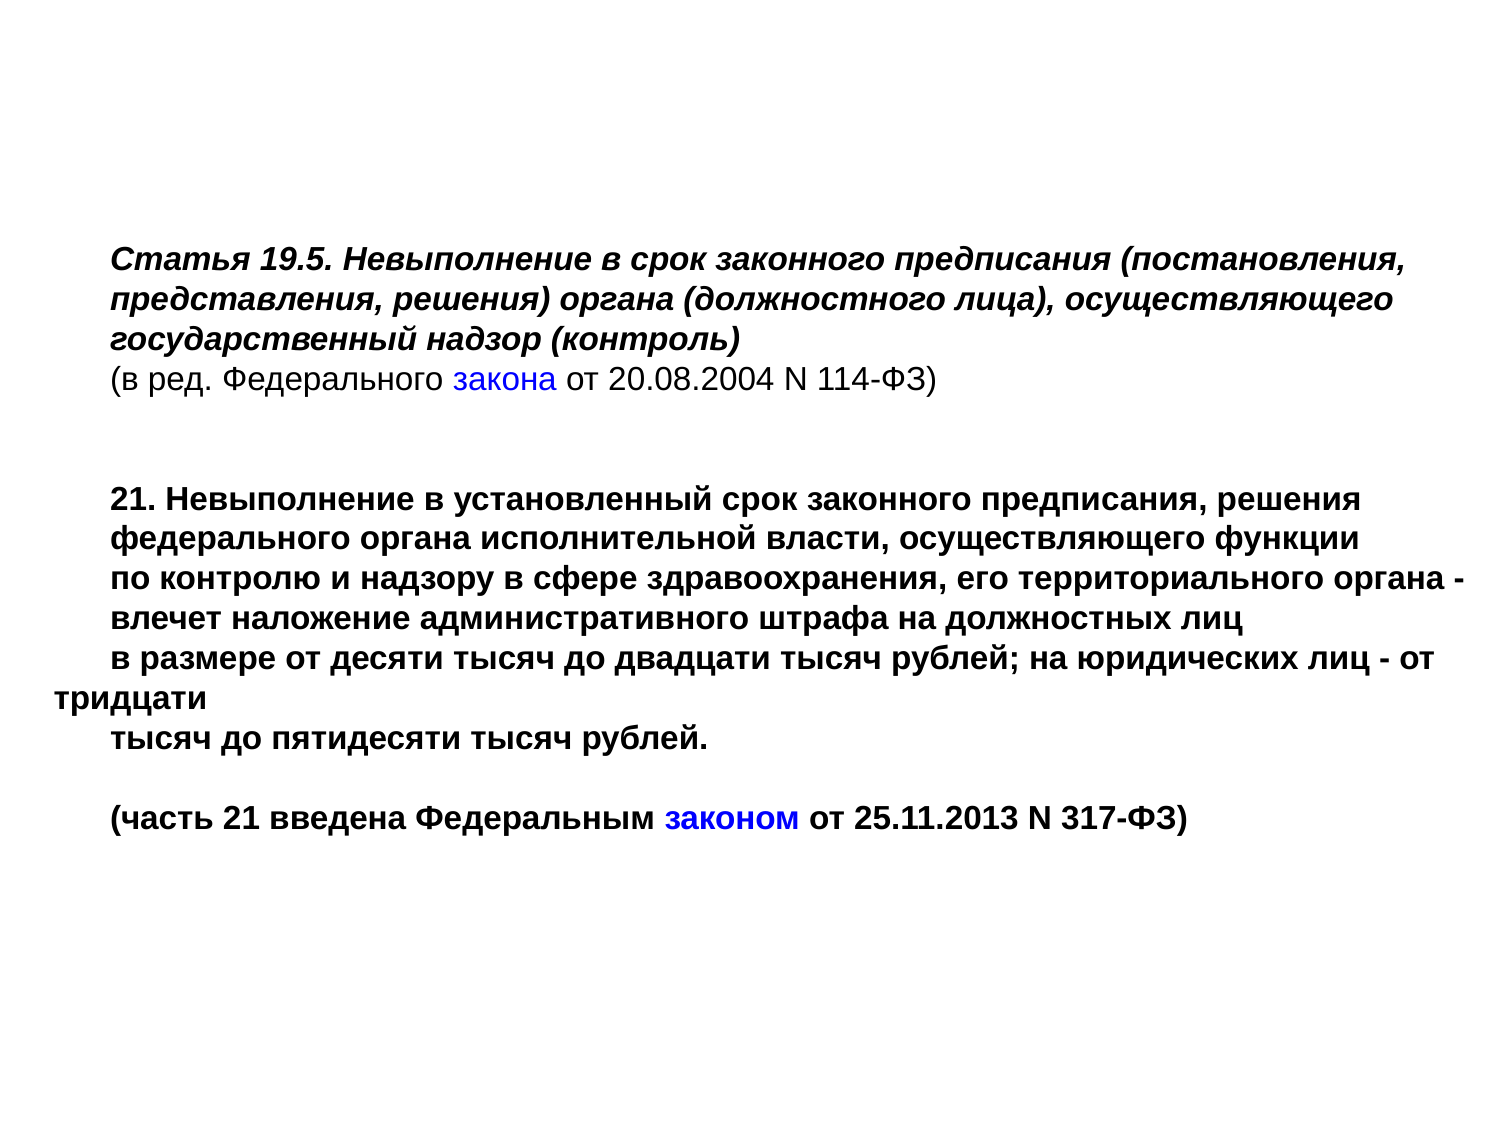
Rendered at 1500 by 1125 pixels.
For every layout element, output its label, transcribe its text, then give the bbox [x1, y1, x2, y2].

text_box Статья 19.5. Невыполнение в срок законного предписания (постановления, представления, решения) органа (должностного лица), осуществляющего государственный надзор (контроль) (в ред. Федерального закона от 20.08.2004 N 114-ФЗ) 21. Невыполнение в установленный срок законного предписания, решения федерального органа исполнительной власти, осуществляющего функции по контролю и надзору в сфере здравоохранения, его территориального органа - влечет наложение административного штрафа на должностных лиц в размере от десяти тысяч до двадцати тысяч рублей; на юридических лиц - от тридцати тысяч до пятидесяти тысяч рублей. (часть 21 введена Федеральным законом от 25.11.2013 N 317-ФЗ) [38, 4, 1500, 869]
